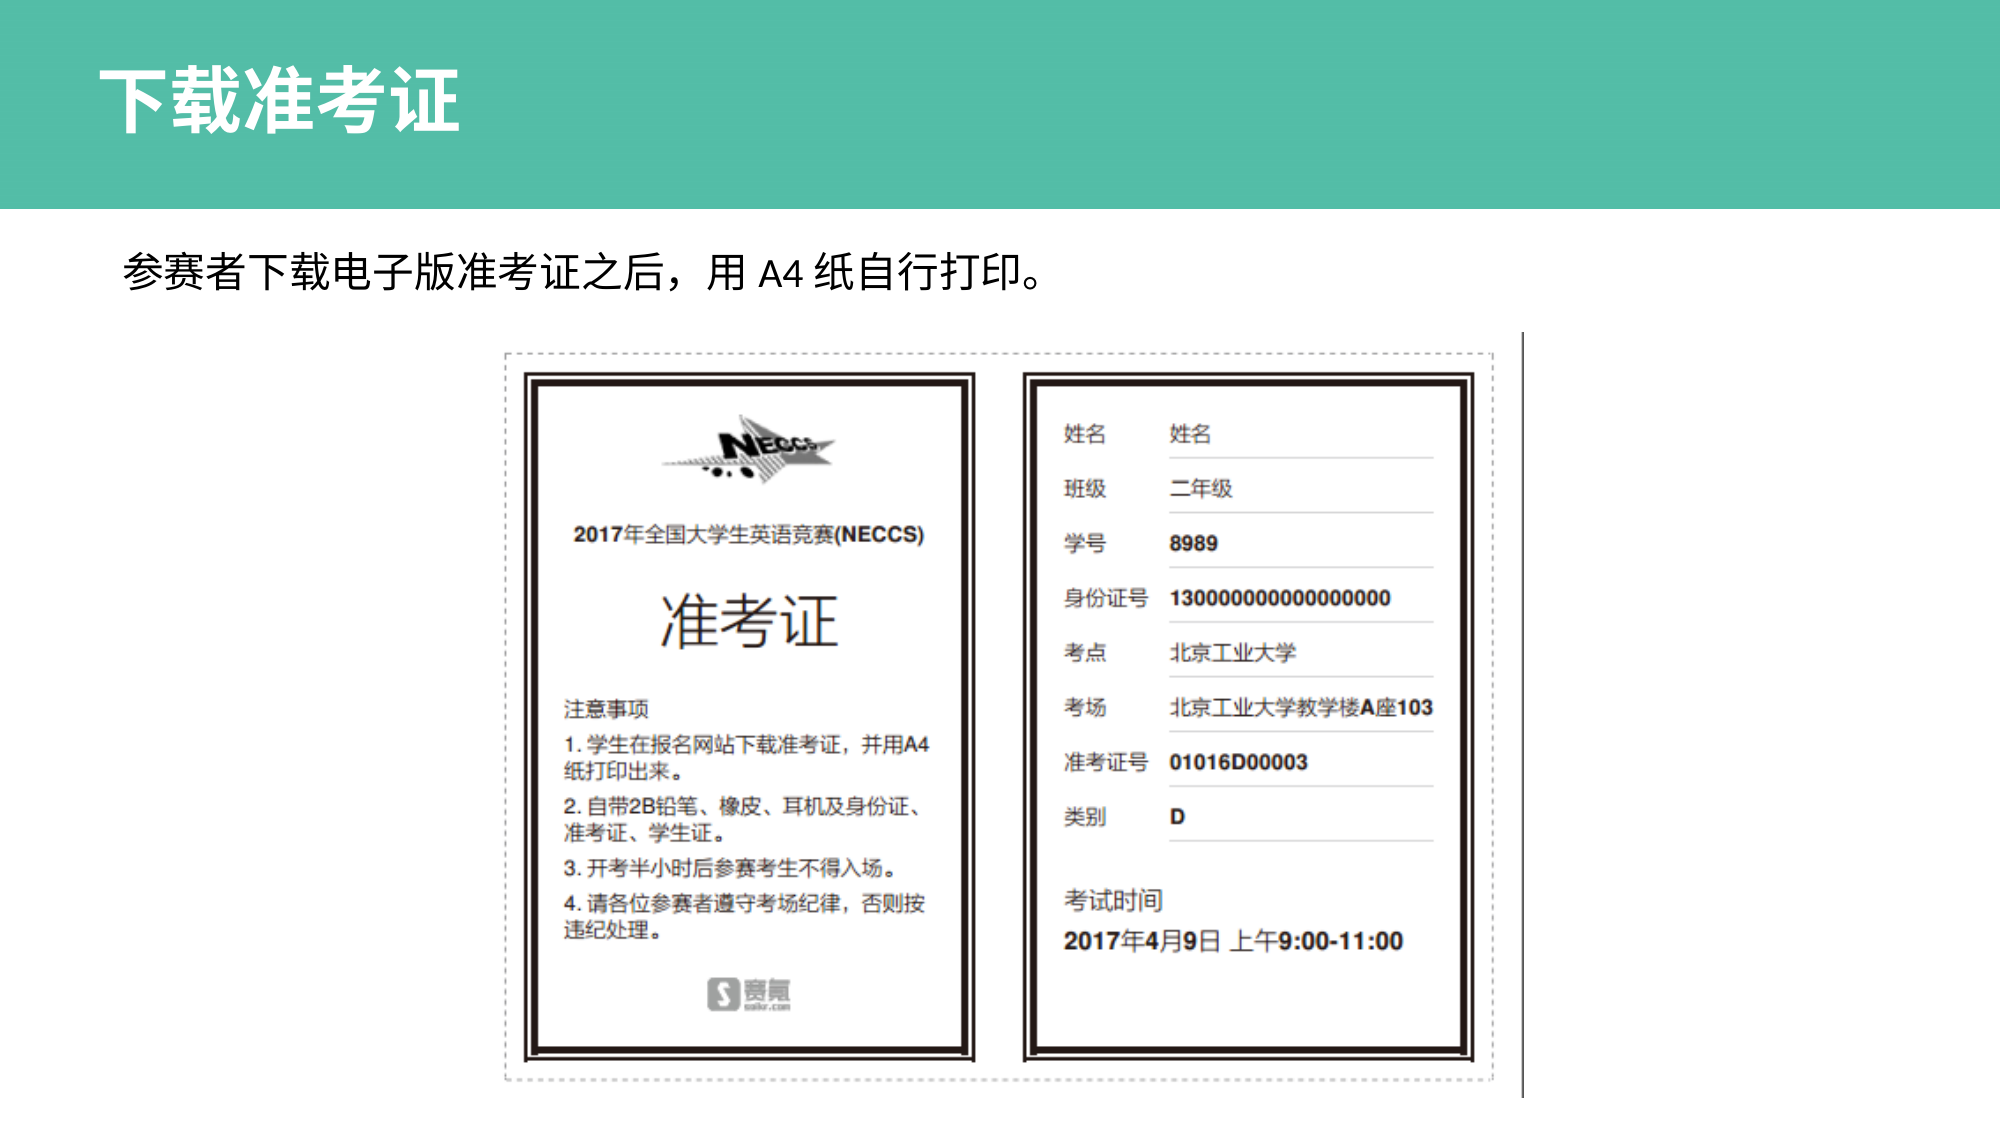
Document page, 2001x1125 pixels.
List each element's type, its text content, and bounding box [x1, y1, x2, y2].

list 参赛者下载电子版准考证之后，用A4纸自行打印。 [107, 243, 1493, 315]
text_box [0, 0, 2000, 209]
title 下载准考证 [0, 44, 1067, 164]
picture [475, 332, 1524, 1098]
